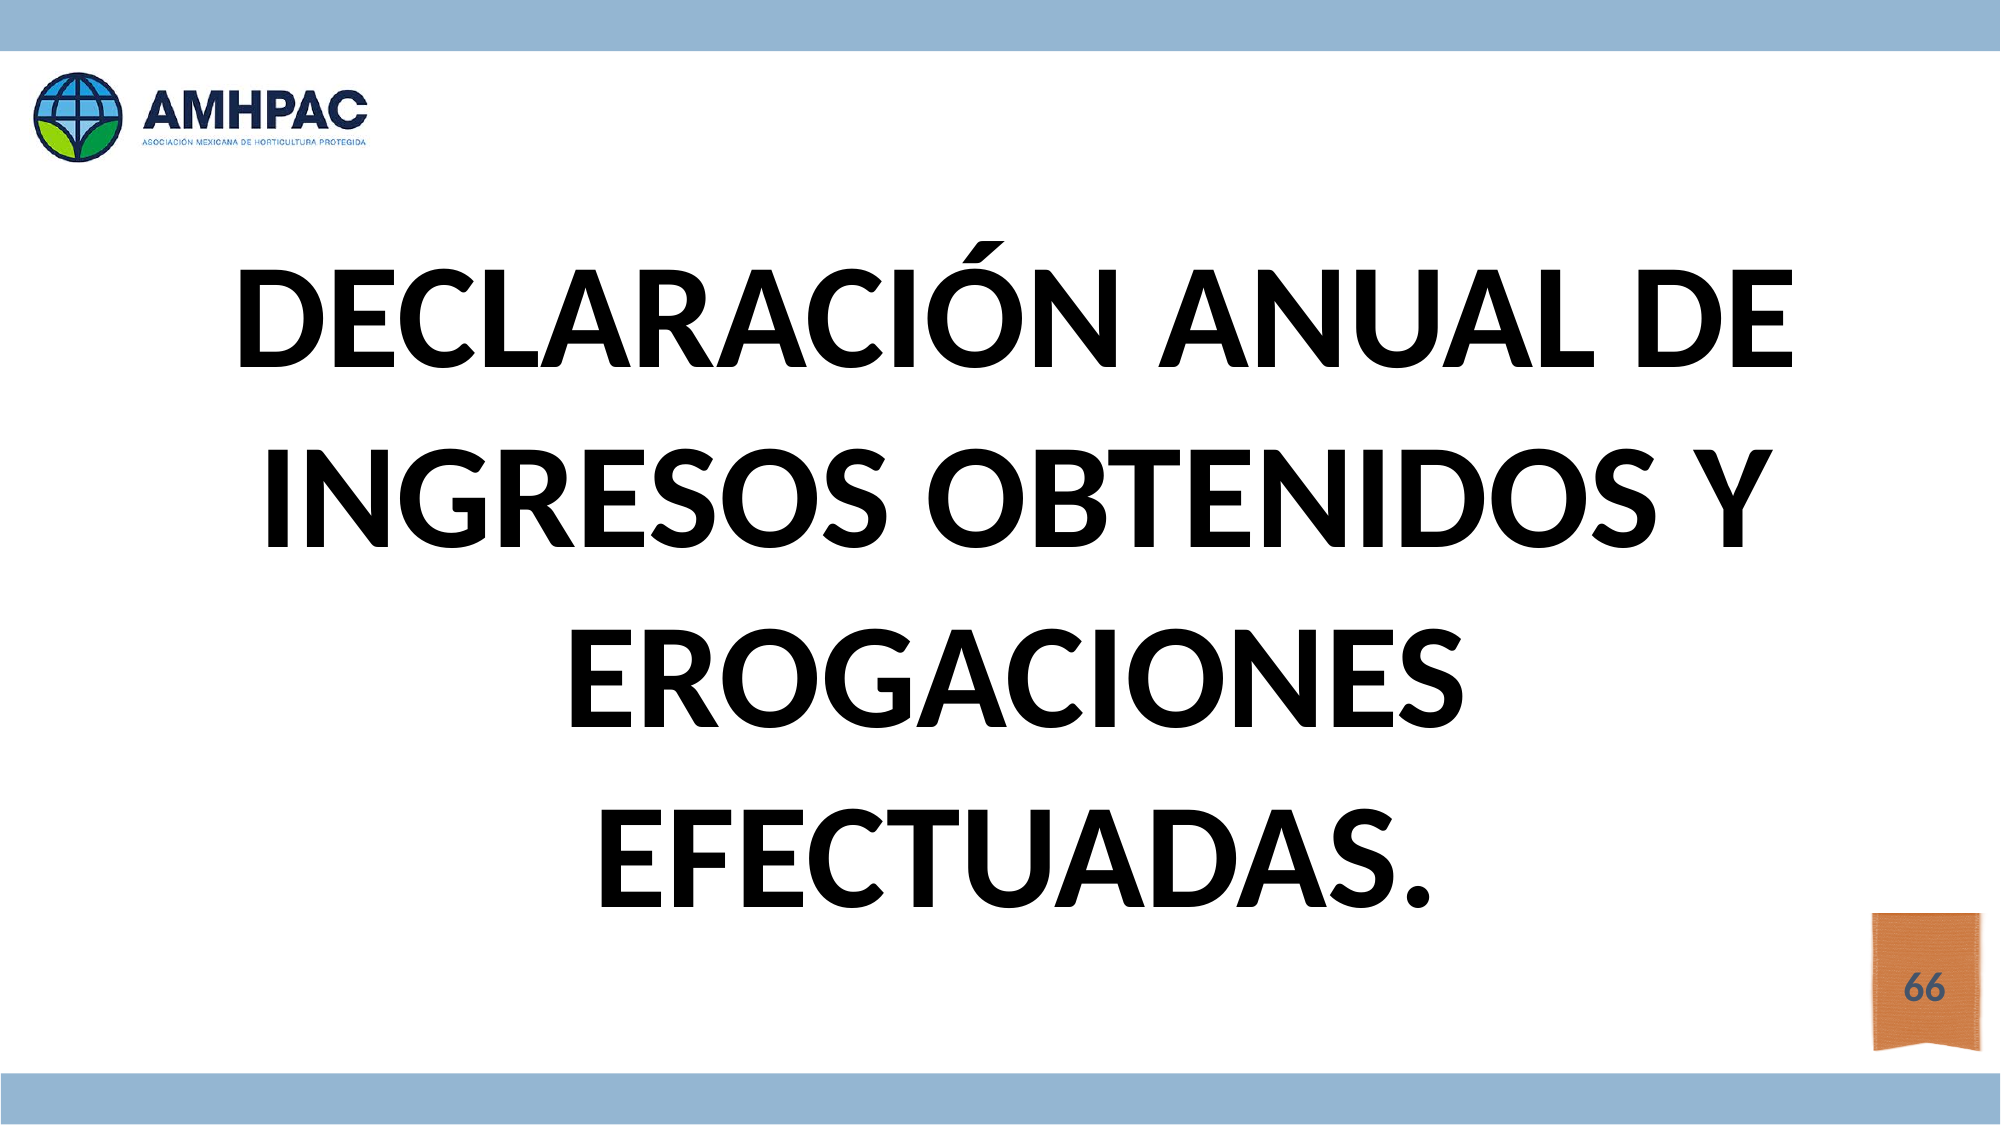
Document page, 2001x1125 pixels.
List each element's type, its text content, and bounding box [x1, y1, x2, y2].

text_box 66 [1510, 952, 1961, 1013]
text_box DECLARACIÓN ANUAL DE INGRESOS OBTENIDOS Y EROGACIONES EFECTUADAS. [186, 210, 1846, 946]
picture [29, 71, 375, 163]
